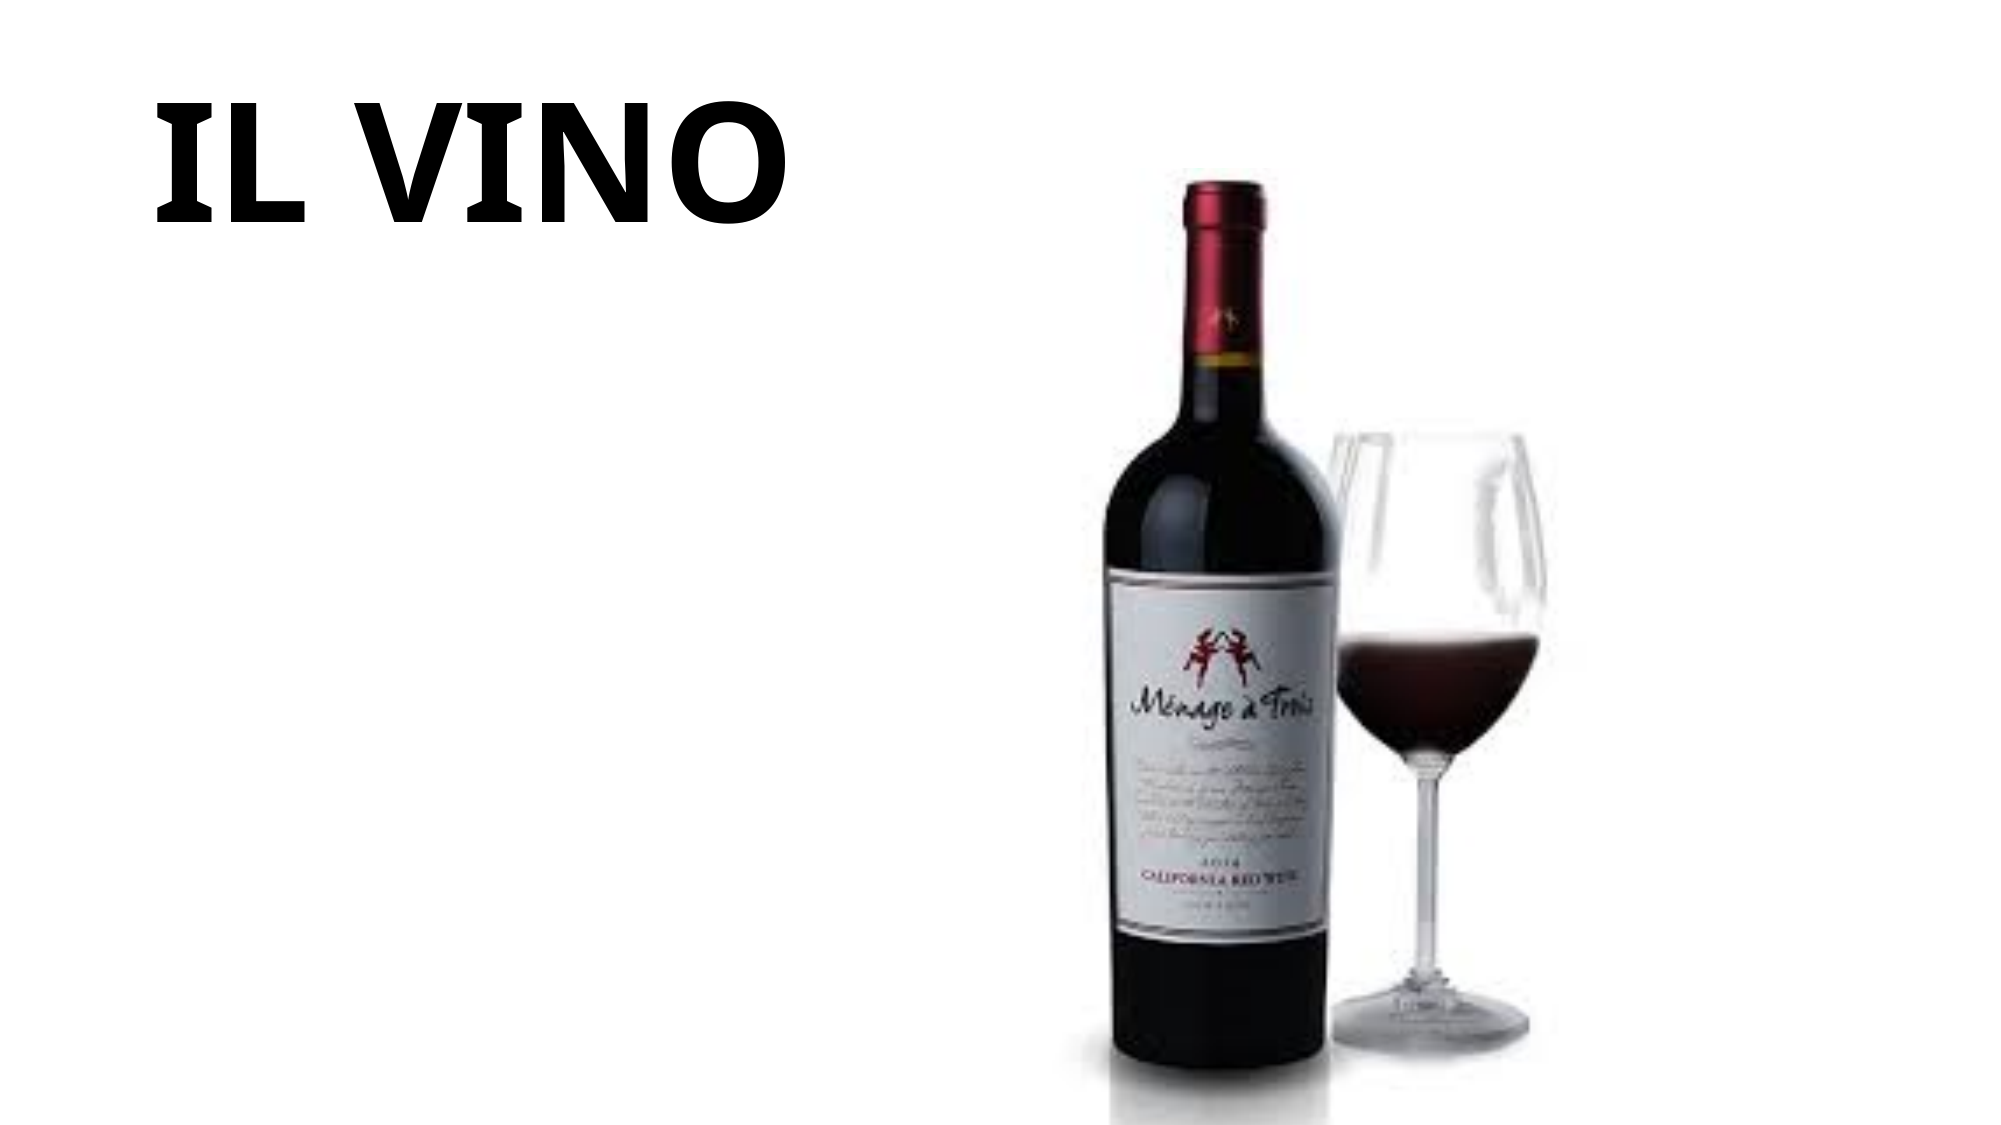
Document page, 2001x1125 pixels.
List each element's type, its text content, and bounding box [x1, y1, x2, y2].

title IL VINO [137, 59, 1863, 278]
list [1027, 168, 1646, 1125]
